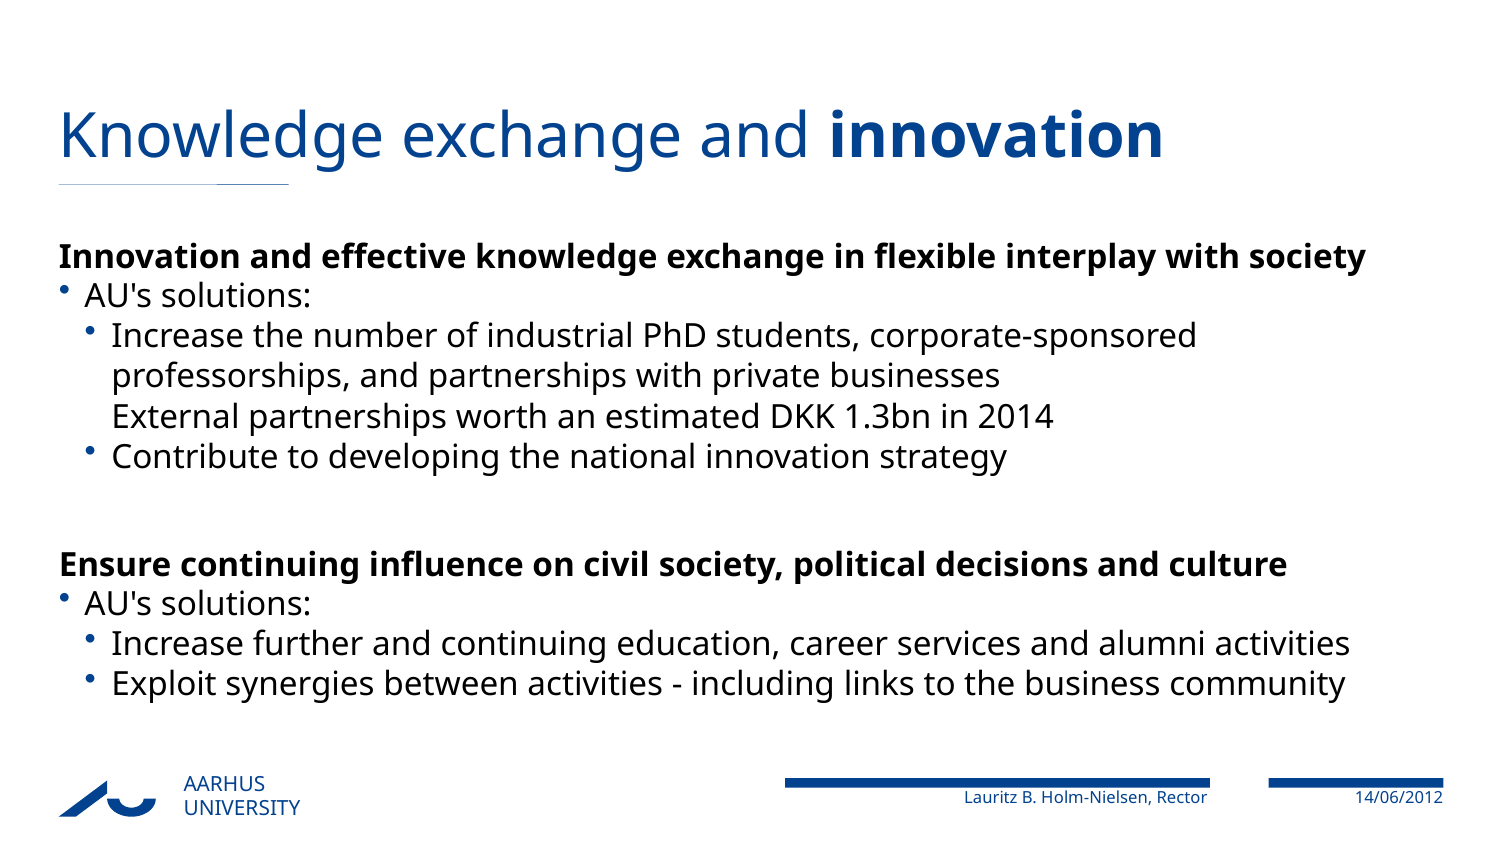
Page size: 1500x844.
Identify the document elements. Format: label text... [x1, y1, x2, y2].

list Innovation and effective knowledge exchange in flexible interplay with society AU's solutions: Increase the number of industrial PhD students, corporate-sponsored professorships, and partnerships with private businesses External partnerships worth an estimated DKK 1.3bn in 2014 Contribute to developing the national innovation strategy Ensure continuing influence on civil society, political decisions and culture AU's solutions: Increase further and continuing education, career services and alumni activities Exploit synergies between activities - including links to the business community [58, 196, 1377, 748]
title Knowledge exchange and innovation [58, 52, 1441, 171]
